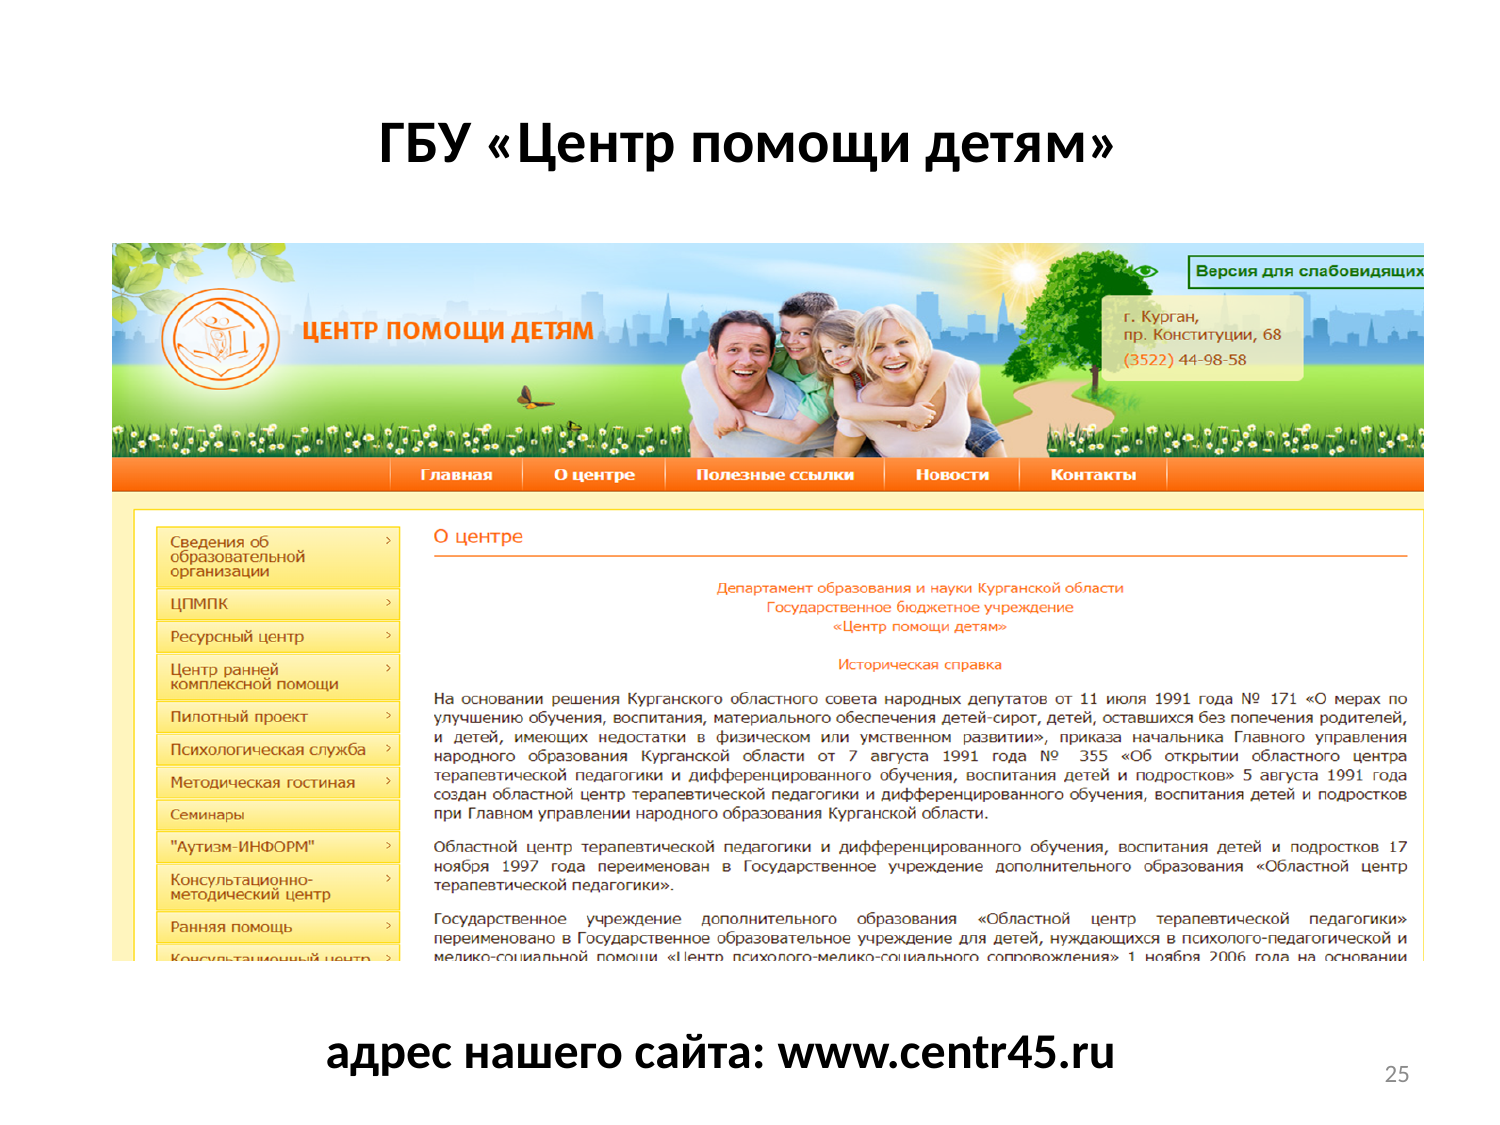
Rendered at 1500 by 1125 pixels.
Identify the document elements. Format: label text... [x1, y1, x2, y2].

slide_number 25 [1074, 1042, 1425, 1103]
text_box адрес нашего сайта: www.centr45.ru [135, 1011, 1317, 1087]
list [111, 243, 1424, 962]
title ГБУ «Центр помощи детям» [75, 45, 1425, 233]
